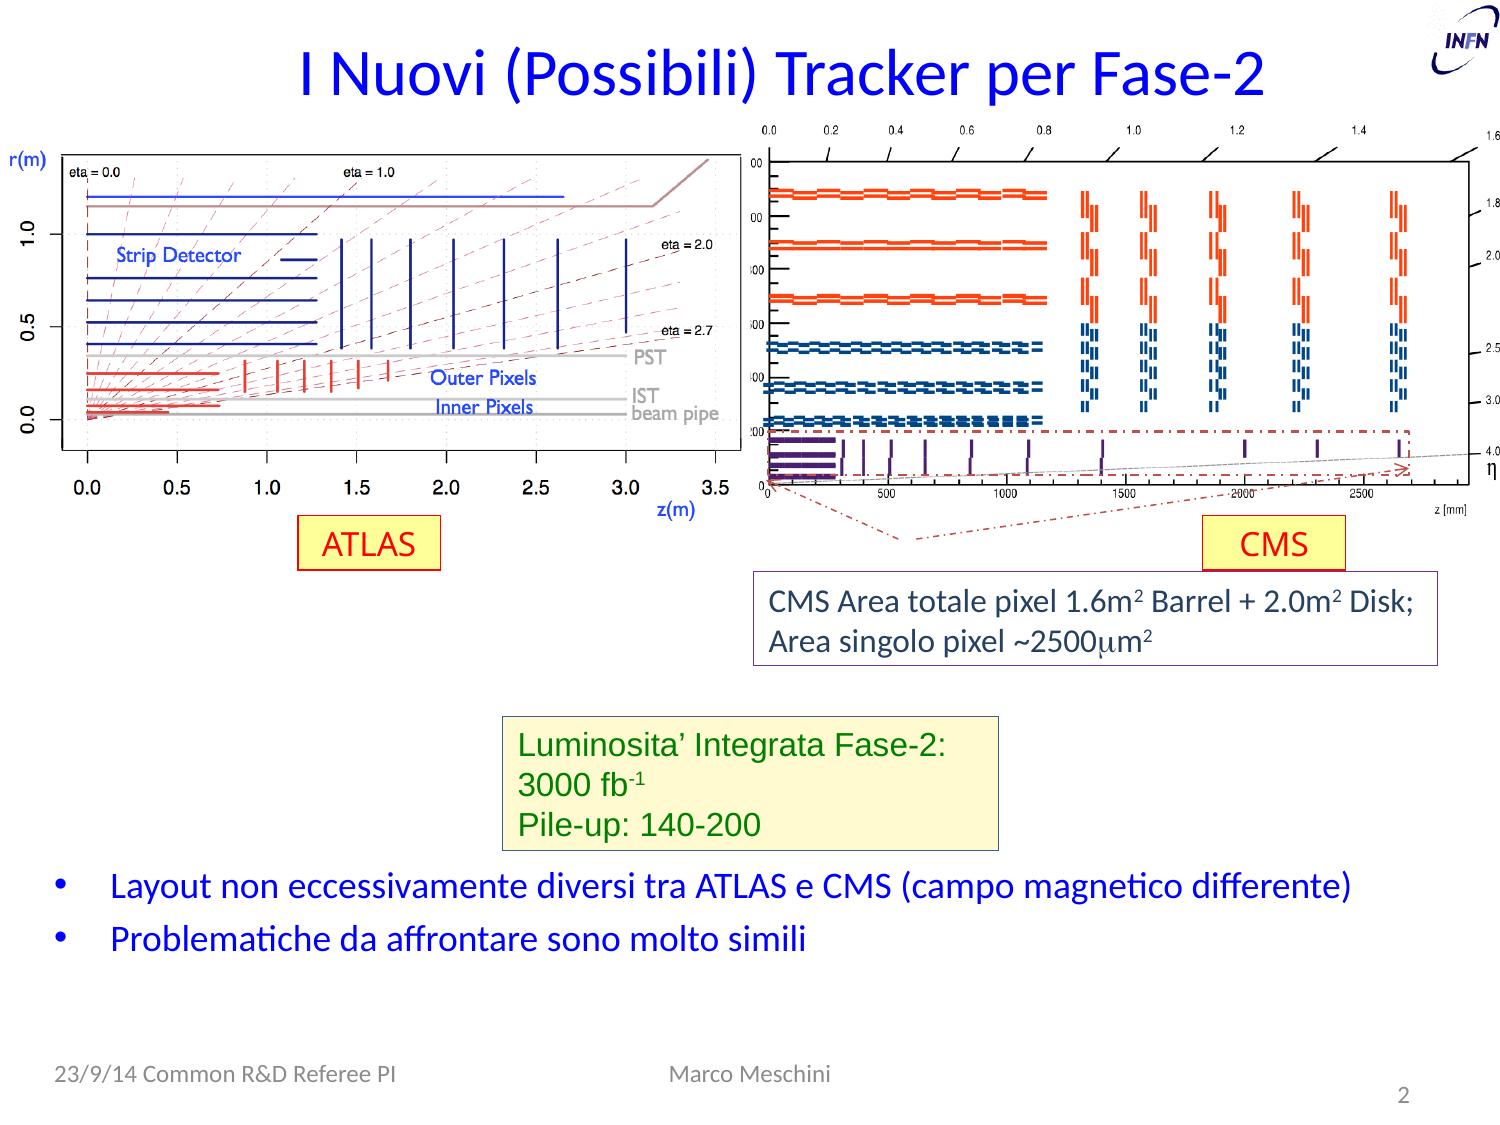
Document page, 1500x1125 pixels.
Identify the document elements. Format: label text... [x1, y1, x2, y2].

text_box CMS Area totale pixel 1.6m2 Barrel + 2.0m2 Disk; Area singolo pixel ~2500mm2 [753, 571, 1438, 666]
slide_number 2 [1074, 1063, 1425, 1124]
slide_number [39, 1042, 441, 1103]
footer Marco Meschini [512, 1042, 988, 1103]
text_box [721, 125, 1500, 540]
text_box Luminosita’ Integrata Fase-2: 3000 fb-1 Pile-up: 140-200 [502, 716, 999, 851]
text_box CMS [1202, 548, 1346, 570]
text_box ATLAS [297, 539, 441, 570]
picture [1425, 0, 1500, 80]
picture [0, 136, 751, 532]
title I Nuovi (Possibili) Tracker per Fase-2 [177, 11, 1388, 126]
list Layout non eccessivamente diversi tra ATLAS e CMS (campo magnetico differente) Problematiche da affrontare sono molto simili [39, 853, 1488, 1043]
